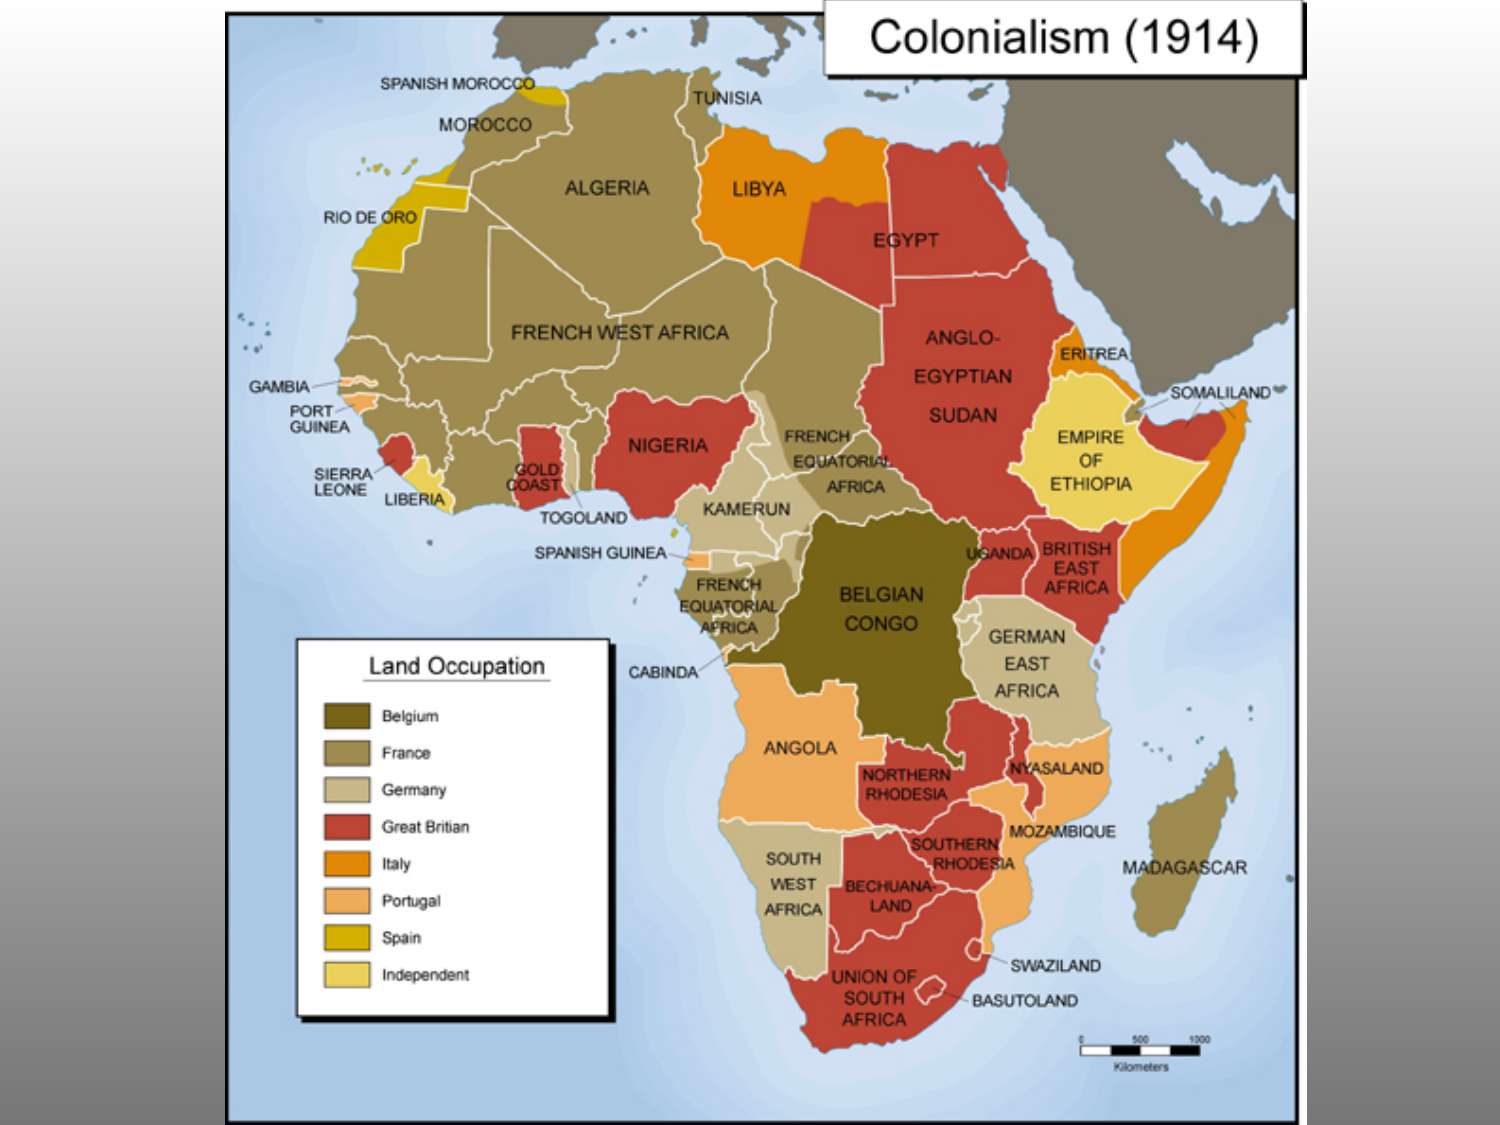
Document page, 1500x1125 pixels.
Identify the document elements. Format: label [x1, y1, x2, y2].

list [224, 0, 1307, 1125]
